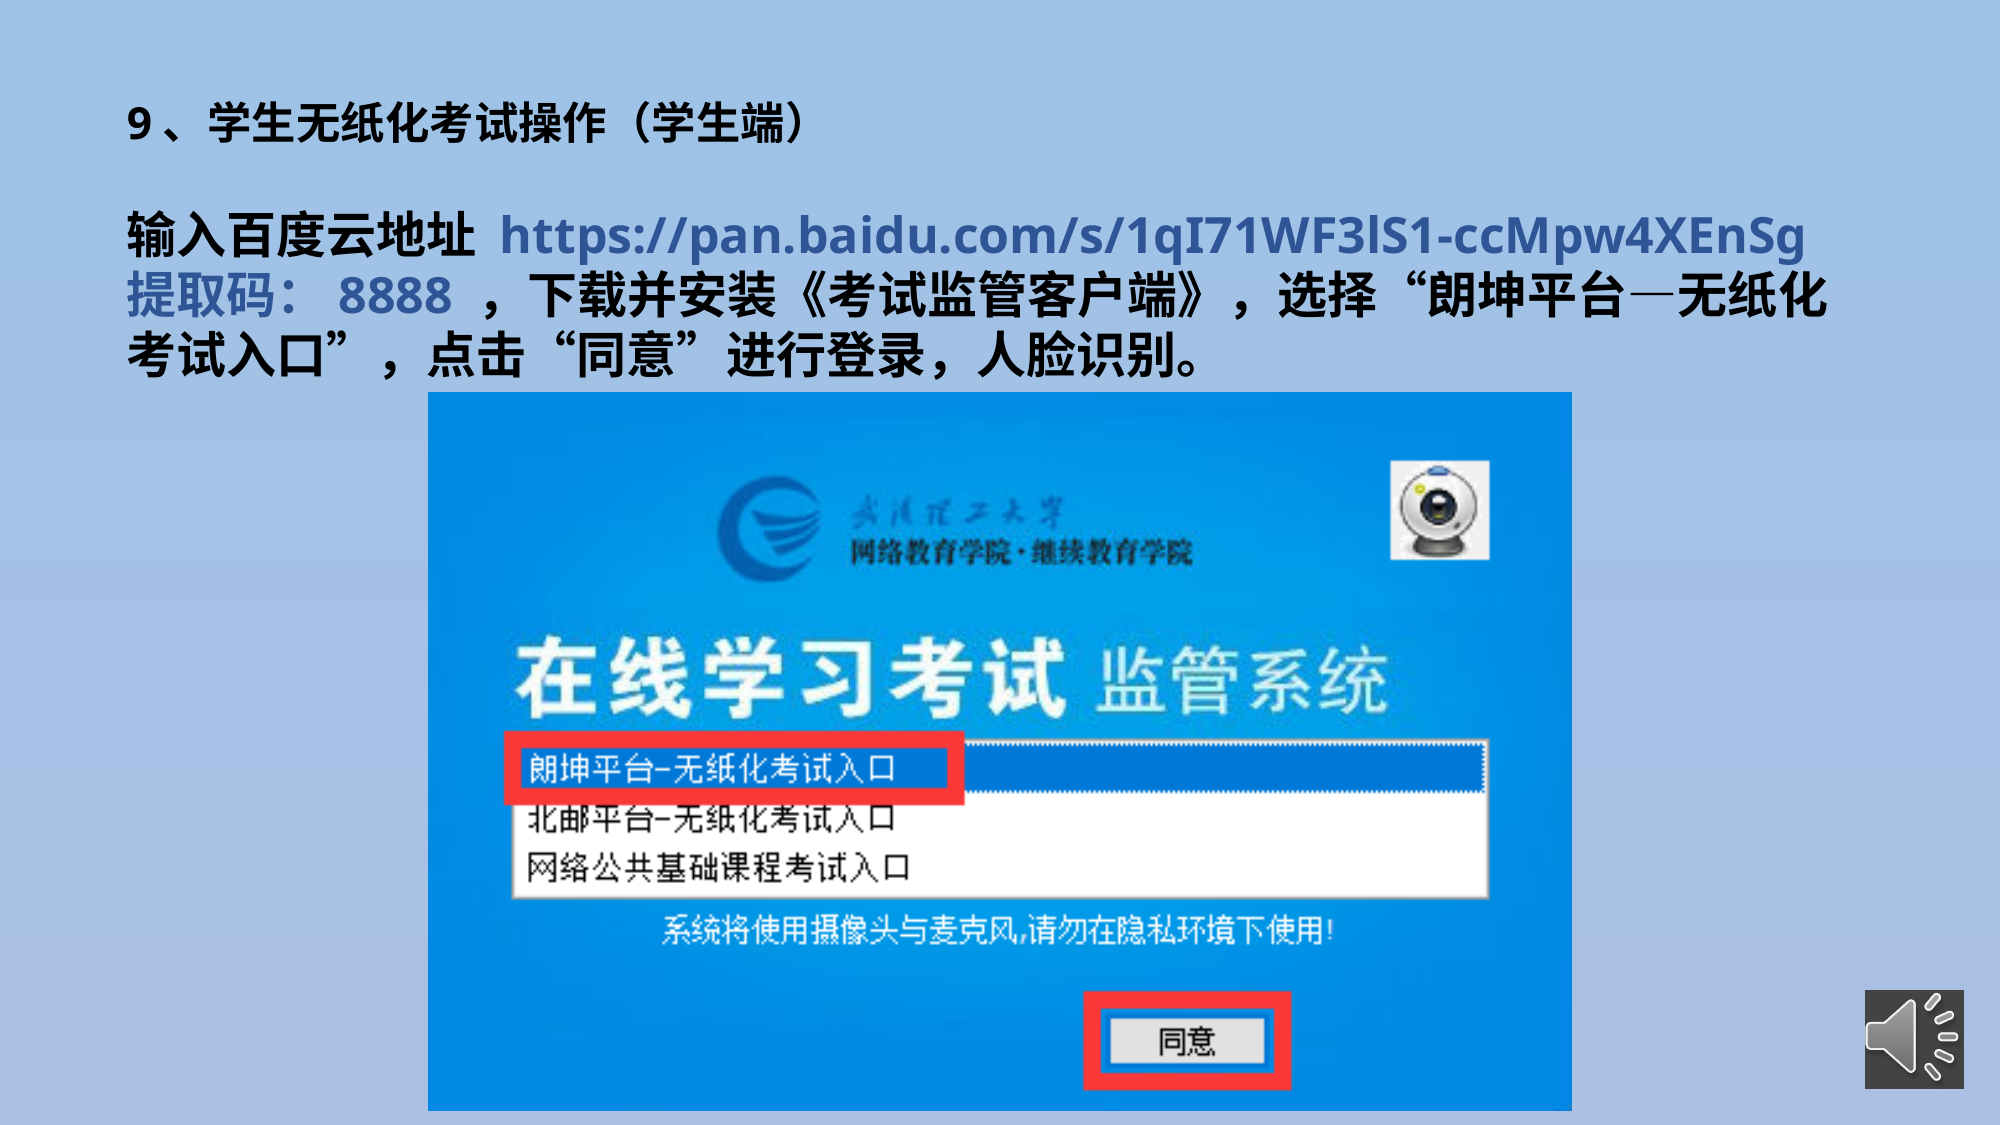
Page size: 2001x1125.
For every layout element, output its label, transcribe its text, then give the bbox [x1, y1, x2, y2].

picture [1864, 989, 1965, 1090]
text_box 9、学生无纸化考试操作（学生端） [111, 87, 1703, 156]
text_box 输入百度云地址 https://pan.baidu.com/s/1qI71WF3lS1-ccMpw4XEnSg 提取码：8888 ，下载并安装《考试监管客户端》，选择“朗坤平台—无纸化考试入口”，点击“同意”进行登录，人脸识别。 [111, 196, 1884, 391]
picture [428, 392, 1572, 1111]
